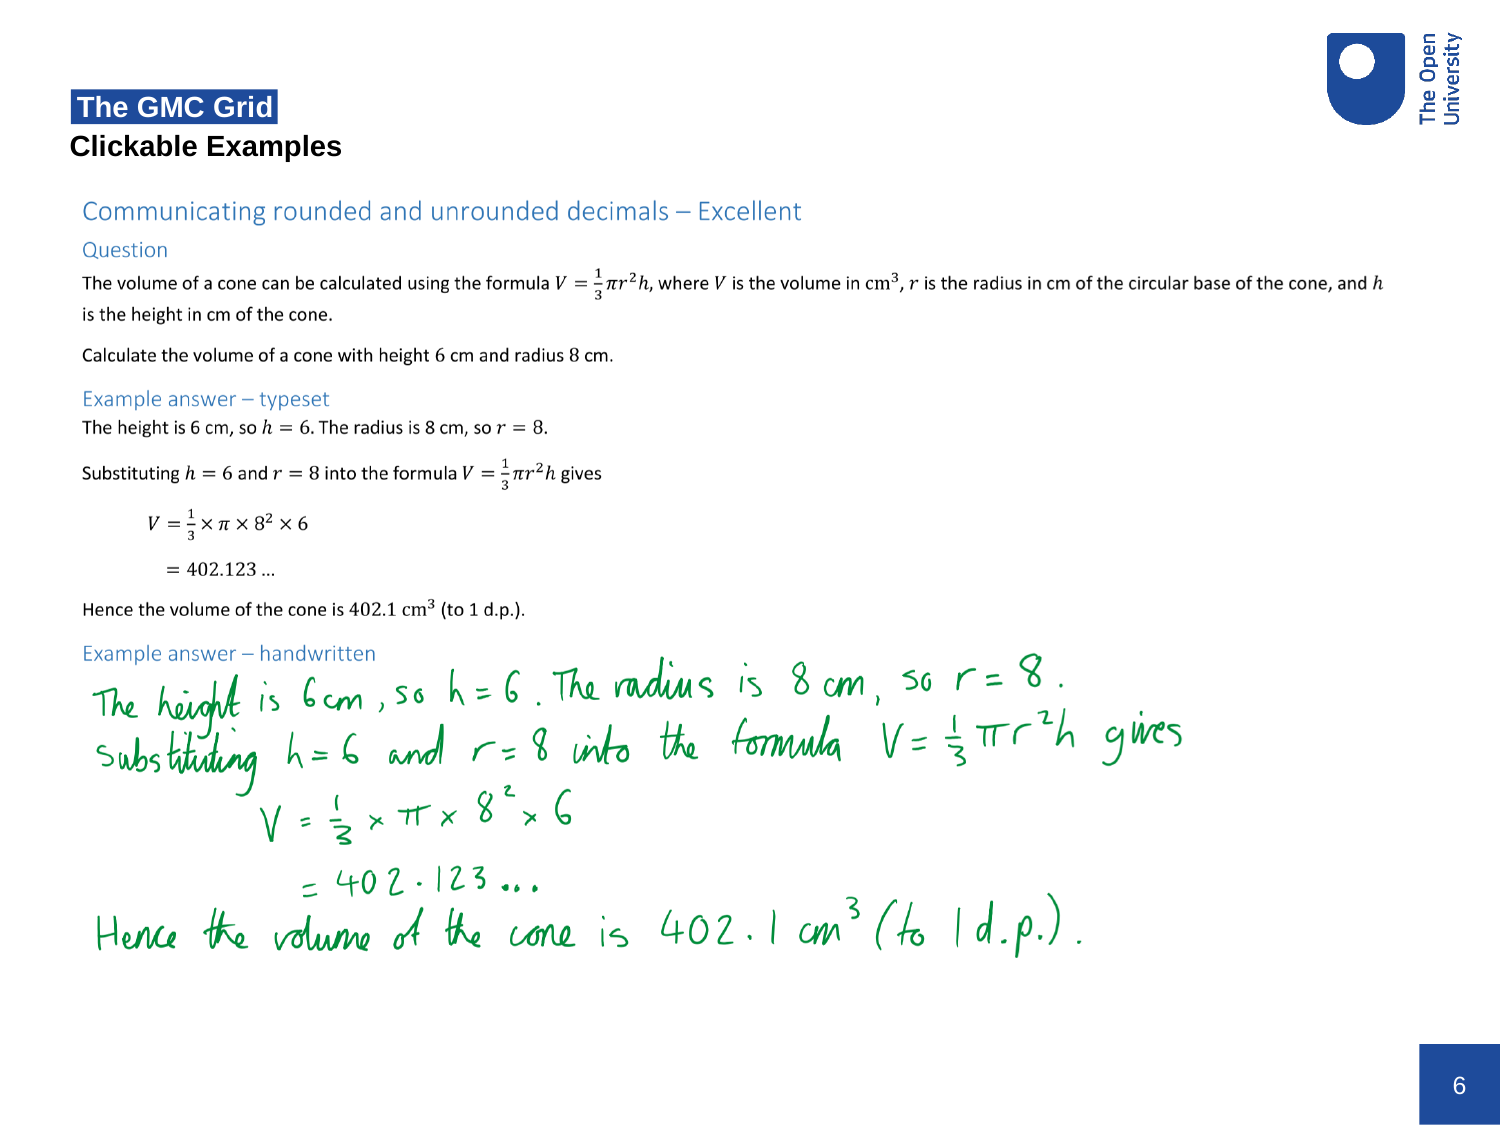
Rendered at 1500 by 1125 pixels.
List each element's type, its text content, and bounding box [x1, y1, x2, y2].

picture [1327, 32, 1462, 125]
picture [63, 187, 1400, 994]
title The GMC Grid [70, 89, 278, 125]
list Clickable Examples [63, 124, 1281, 167]
